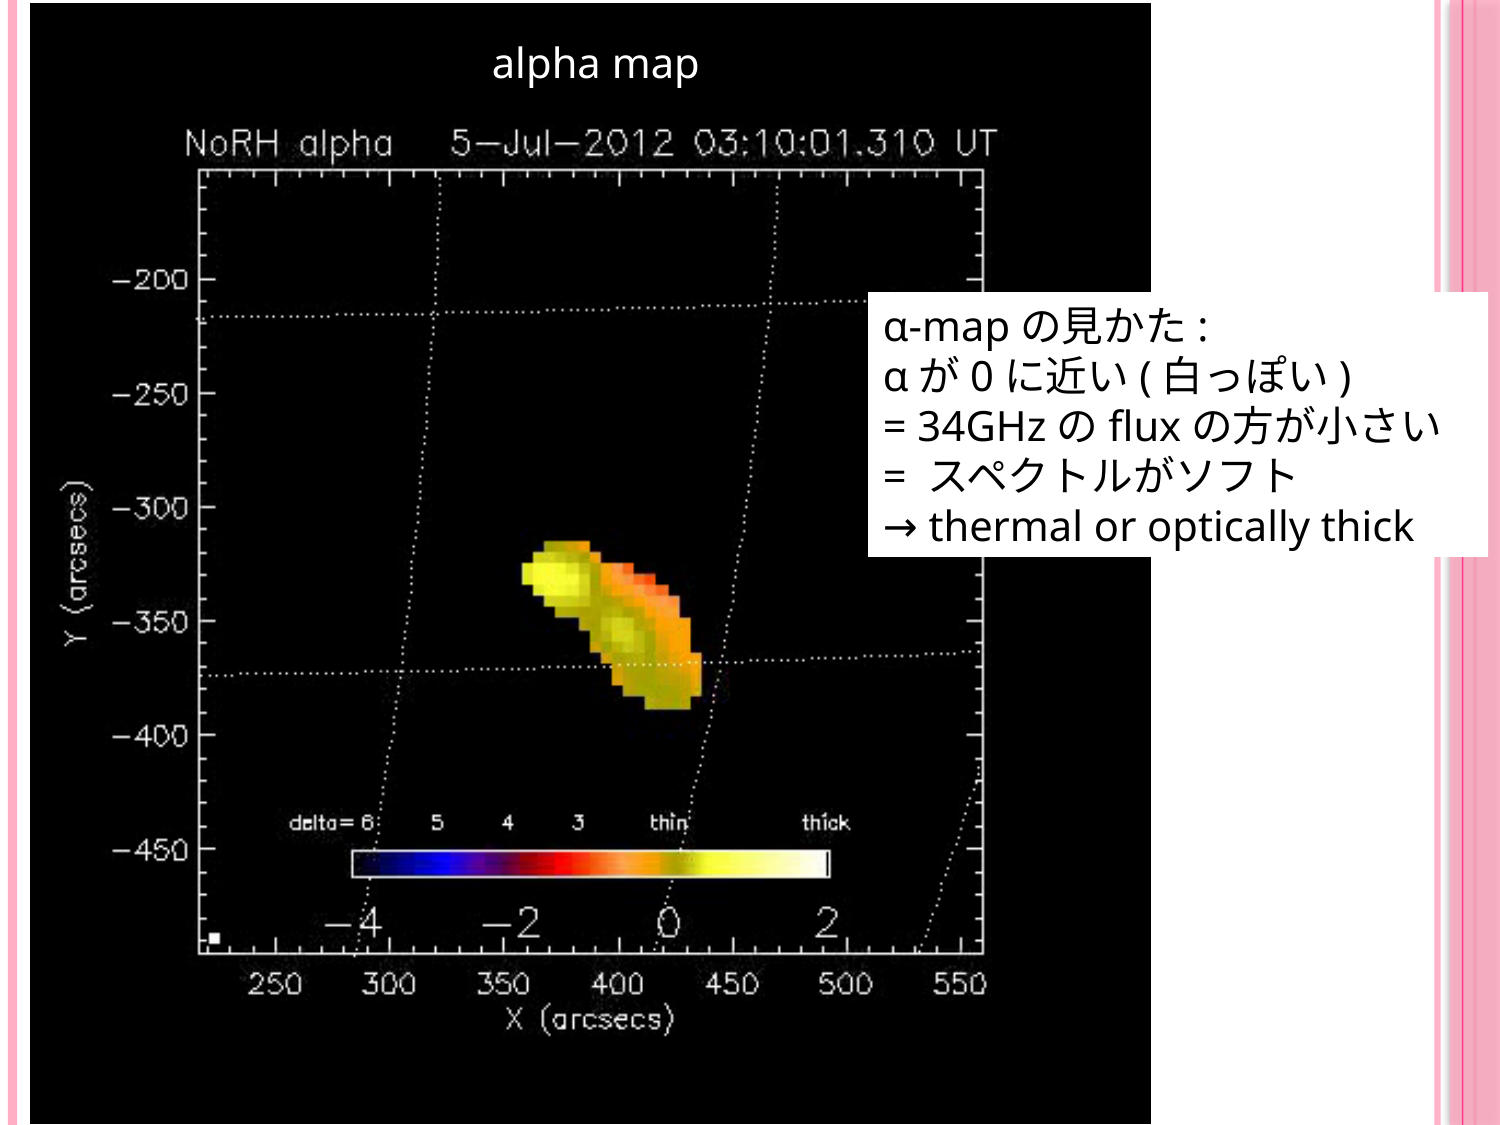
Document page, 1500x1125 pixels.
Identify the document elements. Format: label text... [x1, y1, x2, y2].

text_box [28, 1, 1153, 1125]
text_box α-mapの見かた: αが0に近い(白っぽい) = 34GHzのfluxの方が小さい = スペクトルがソフト → thermal or optically thick [1158, 292, 1489, 557]
